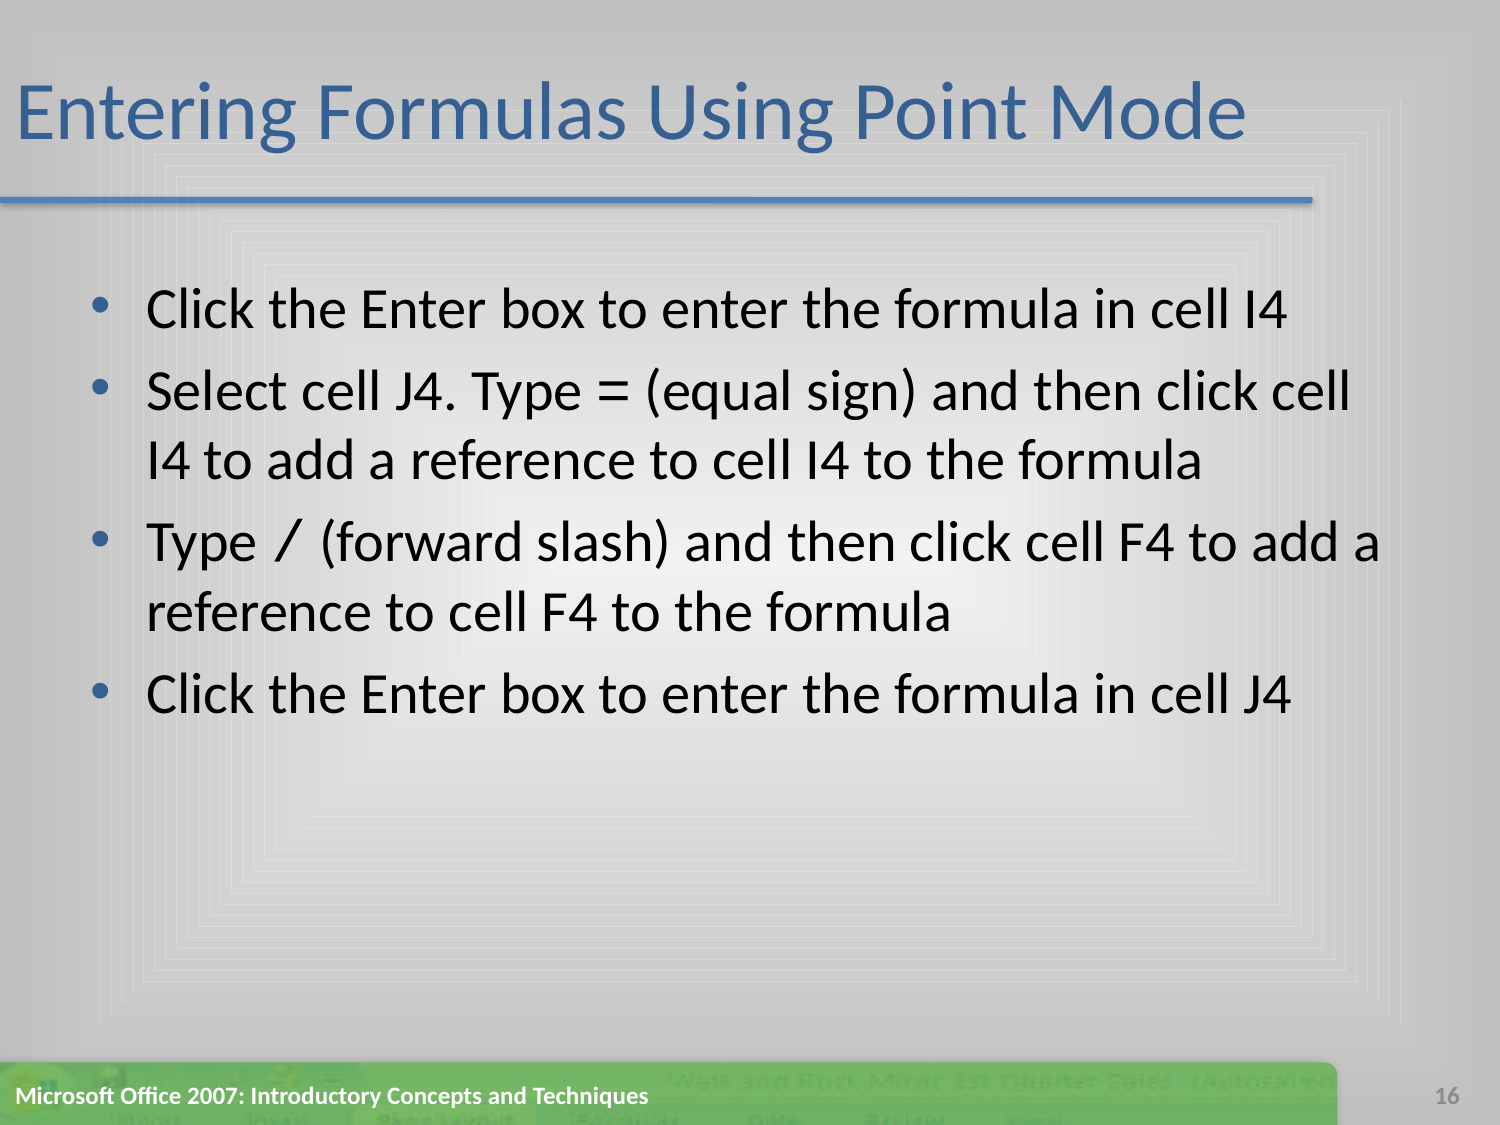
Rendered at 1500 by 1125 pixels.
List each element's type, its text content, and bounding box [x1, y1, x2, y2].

footer Microsoft Office 2007: Introductory Concepts and Techniques [0, 1065, 1300, 1125]
picture [0, 1062, 1338, 1125]
list Click the Enter box to enter the formula in cell I4 Select cell J4. Type = (equal sign) and then click cell I4 to add a reference to cell I4 to the formula Type / (forward slash) and then click cell F4 to add a reference to cell F4 to the formula Click the Enter box to enter the formula in cell J4 [75, 262, 1425, 1005]
title Entering Formulas Using Point Mode [0, 12, 1425, 200]
slide_number 16 [1387, 1065, 1475, 1125]
